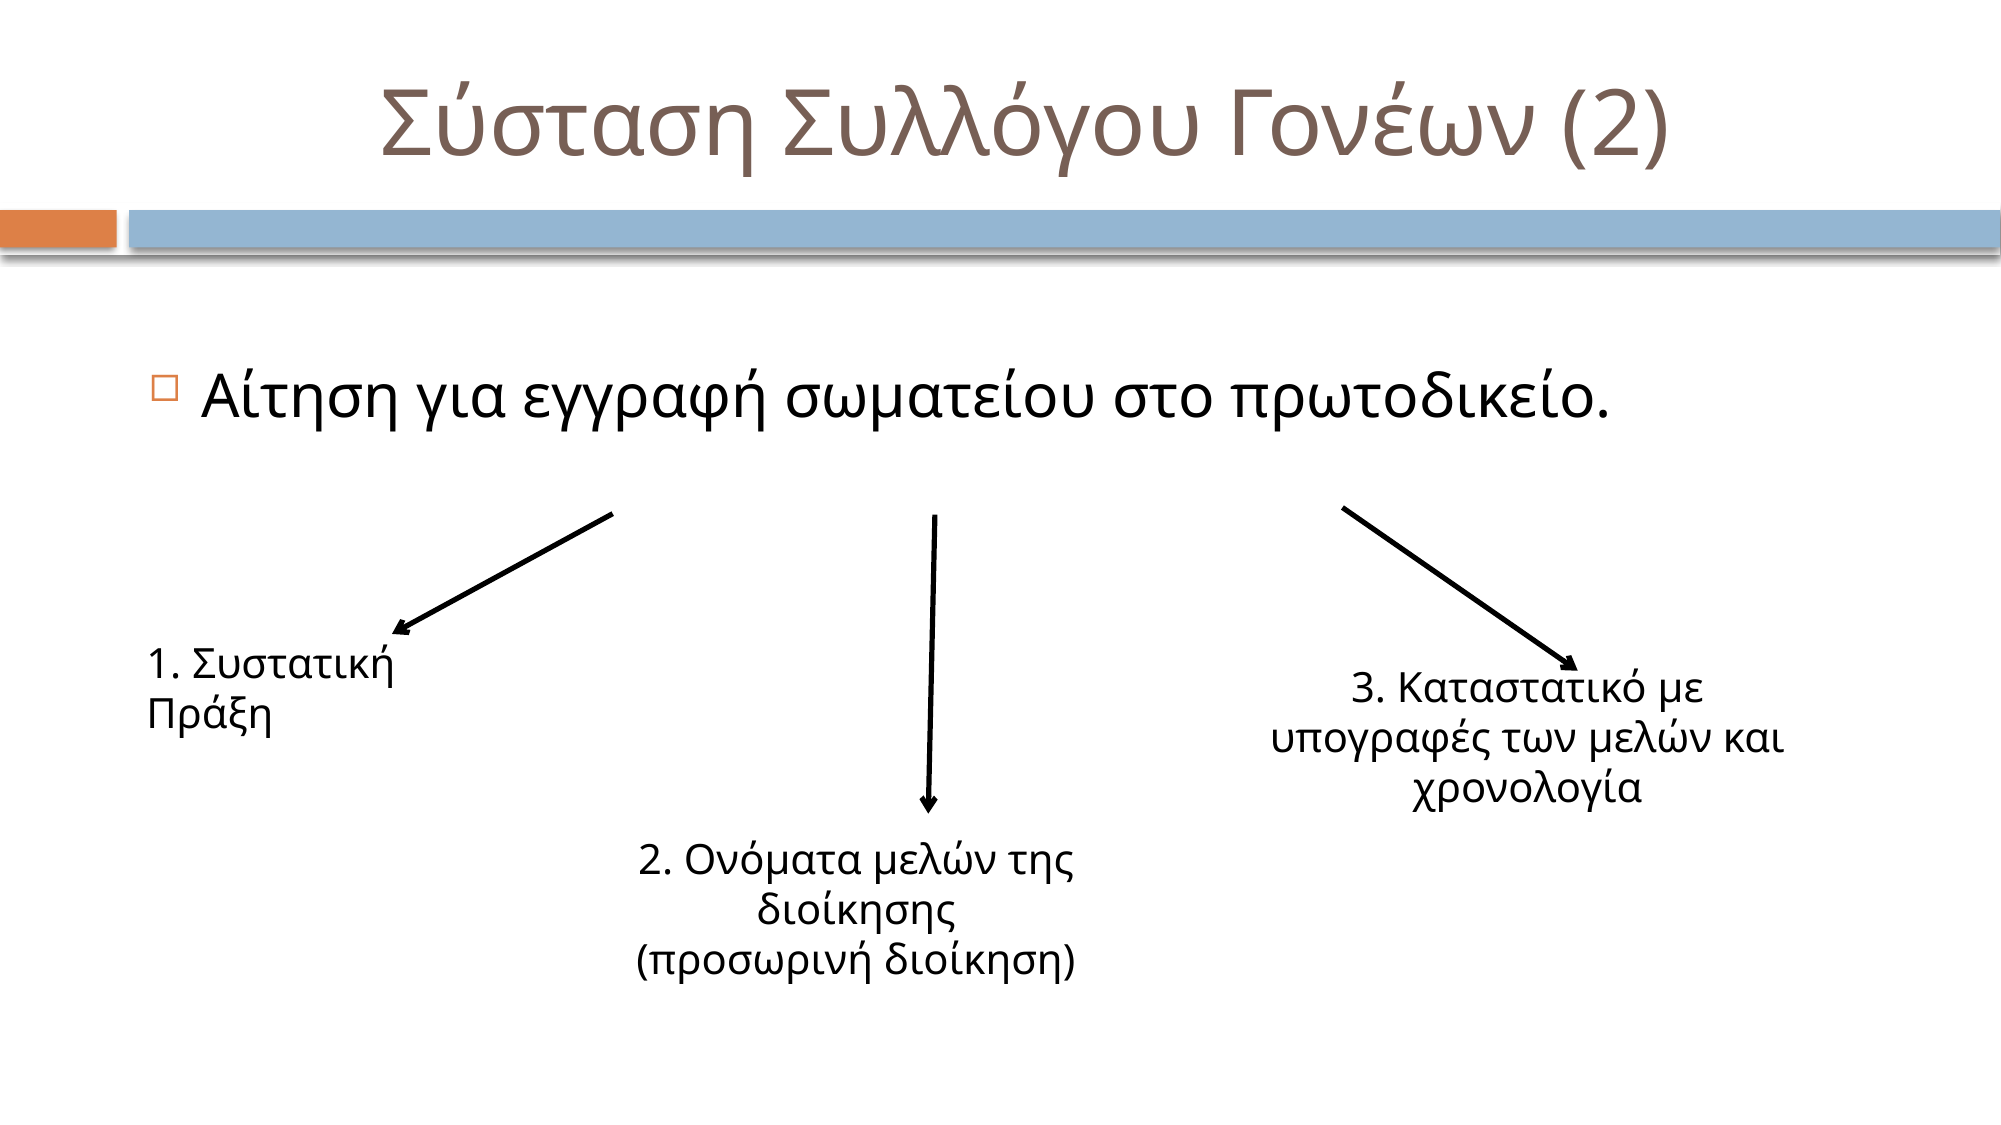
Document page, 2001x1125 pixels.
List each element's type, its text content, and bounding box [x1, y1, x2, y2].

title Σύσταση Συλλόγου Γονέων (2) [133, 37, 1918, 200]
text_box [391, 513, 613, 635]
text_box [927, 514, 936, 814]
text_box 3. Καταστατικό με υπογραφές των μελών και χρονολογία [1243, 653, 1812, 819]
text_box 2. Ονόματα μελών της διοίκησης (προσωρινή διοίκηση) [554, 825, 1158, 990]
text_box 1. Συστατική Πράξη [131, 629, 501, 745]
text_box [1342, 507, 1579, 671]
list Αίτηση για εγγραφή σωματείου στο πρωτοδικείο. [133, 262, 1918, 548]
